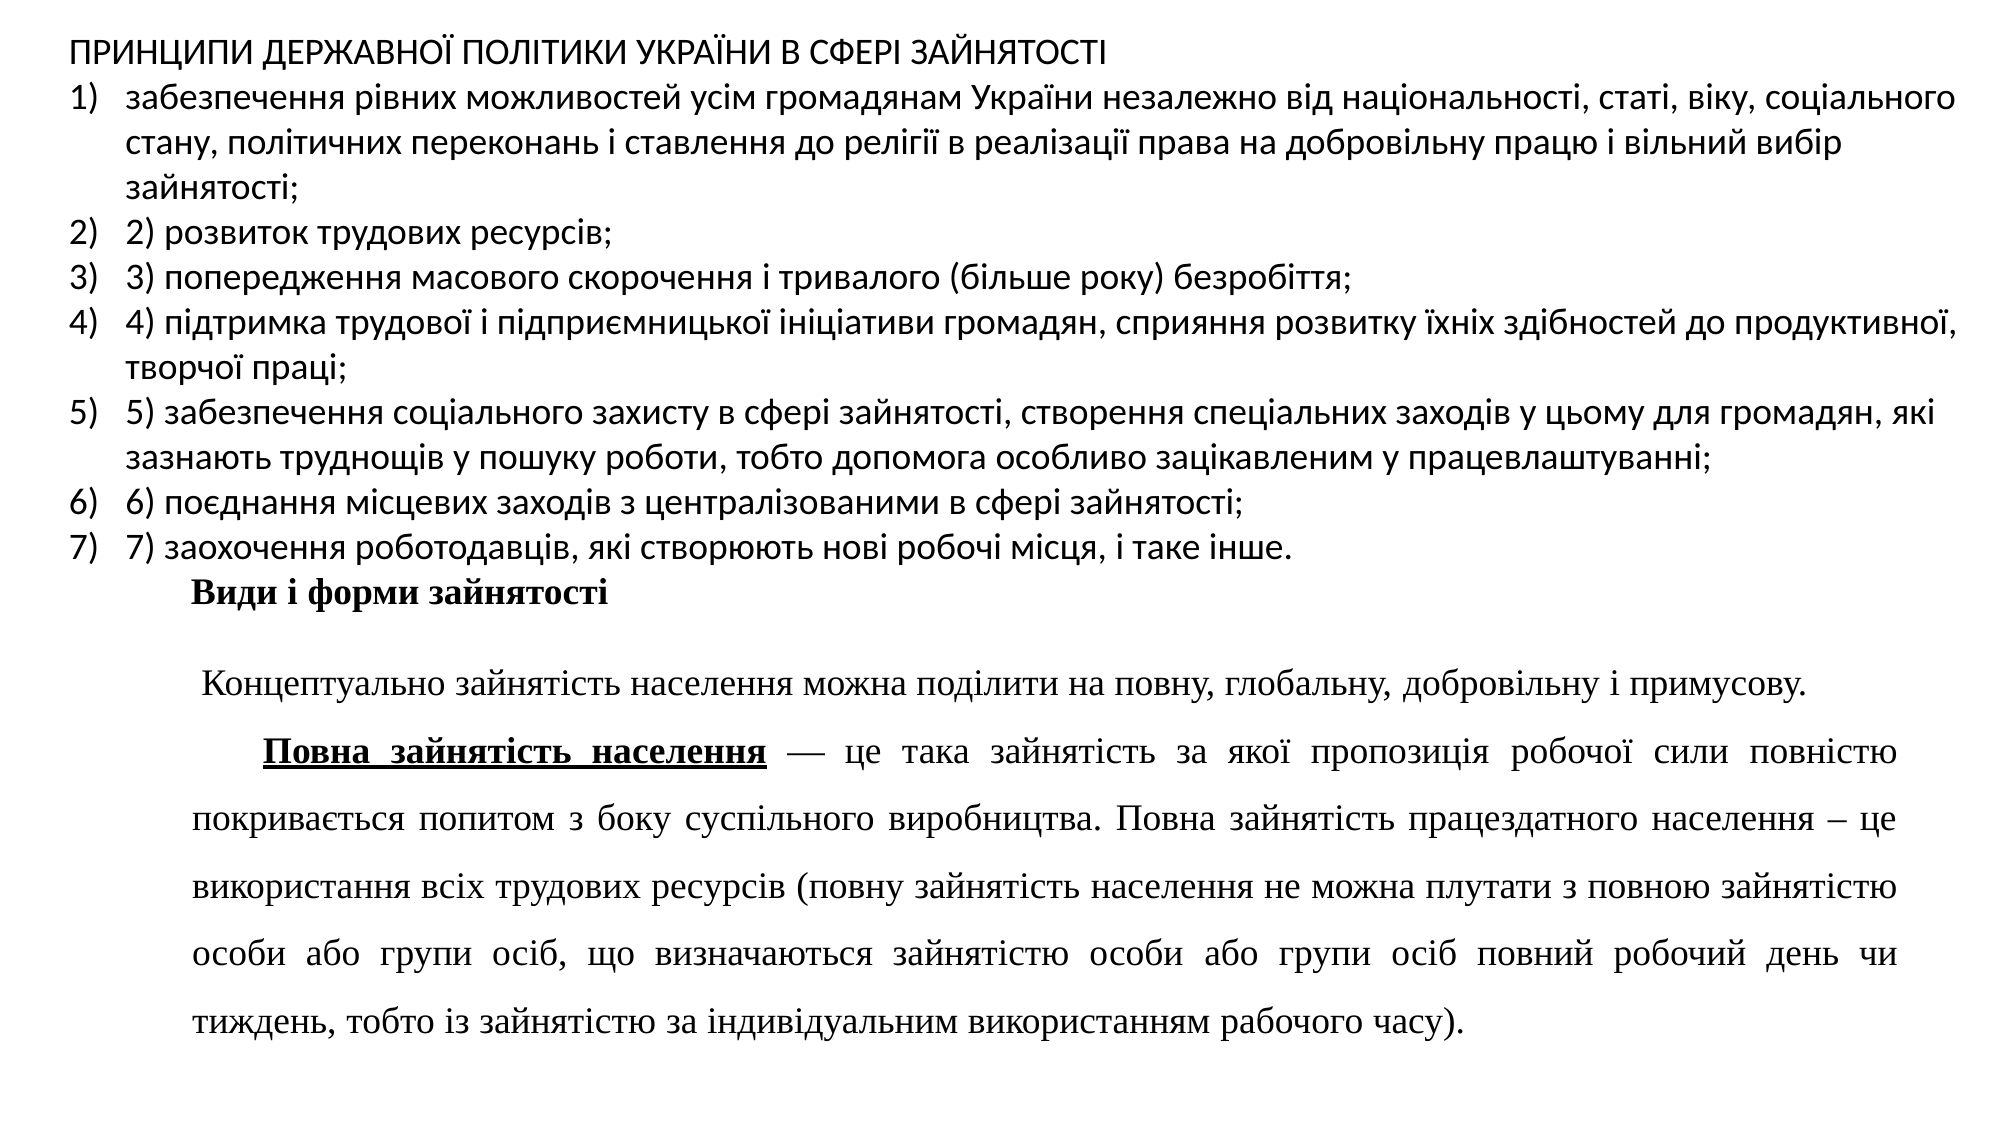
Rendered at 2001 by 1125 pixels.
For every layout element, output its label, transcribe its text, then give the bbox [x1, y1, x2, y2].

text_box ПРИНЦИПИ ДЕРЖАВНОЇ ПОЛІТИКИ УКРАЇНИ В СФЕРІ ЗАЙНЯТОСТІ забезпечення рівних можливостей усім громадянам України незалежно від національності, статі, віку, соціального стану, політичних переконань і ставлення до релігії в реалізації права на добровільну працю і вільний вибір зайнятості; 2) розвиток трудових ресурсів; 3) попередження масового скорочення і тривалого (більше року) безробіття; 4) підтримка трудової і підприємницької ініціативи громадян, сприяння розвитку їхніх здібностей до продуктивної, творчої праці; 5) забезпечення соціального захисту в сфері зайнятості, створення спеціальних заходів у цьому для громадян, які зазнають труднощів у пошуку роботи, тобто допомога особливо зацікавленим у працевлаштуванні; 6) поєднання місцевих заходів з централізованими в сфері зайнятості; 7) заохочення роботодавців, які створюють нові робочі місця, і таке інше. Види і форми зайнятості Концептуально зайнятiсть населення можна подiлити на повну, глобальну, добровiльну i примусову. Повна зайнятiсть населення — це така зайнятiсть за якої пропозицiя робочої сили повнiстю покривається попитом з боку суспiльного виробництва. Повна зайнятiсть працездатного населення – це використання вcix трудових pecypciв (повну зайнятість населення не можна плутати з повною зайнятiстю особи або групи осiб, що визначаються зайнятiстю особи або групи осiб повний робочий день чи тиждень, тобто iз зайнятiстю за iндивiдуальним використанням рабочого часу). [54, 19, 2000, 1093]
